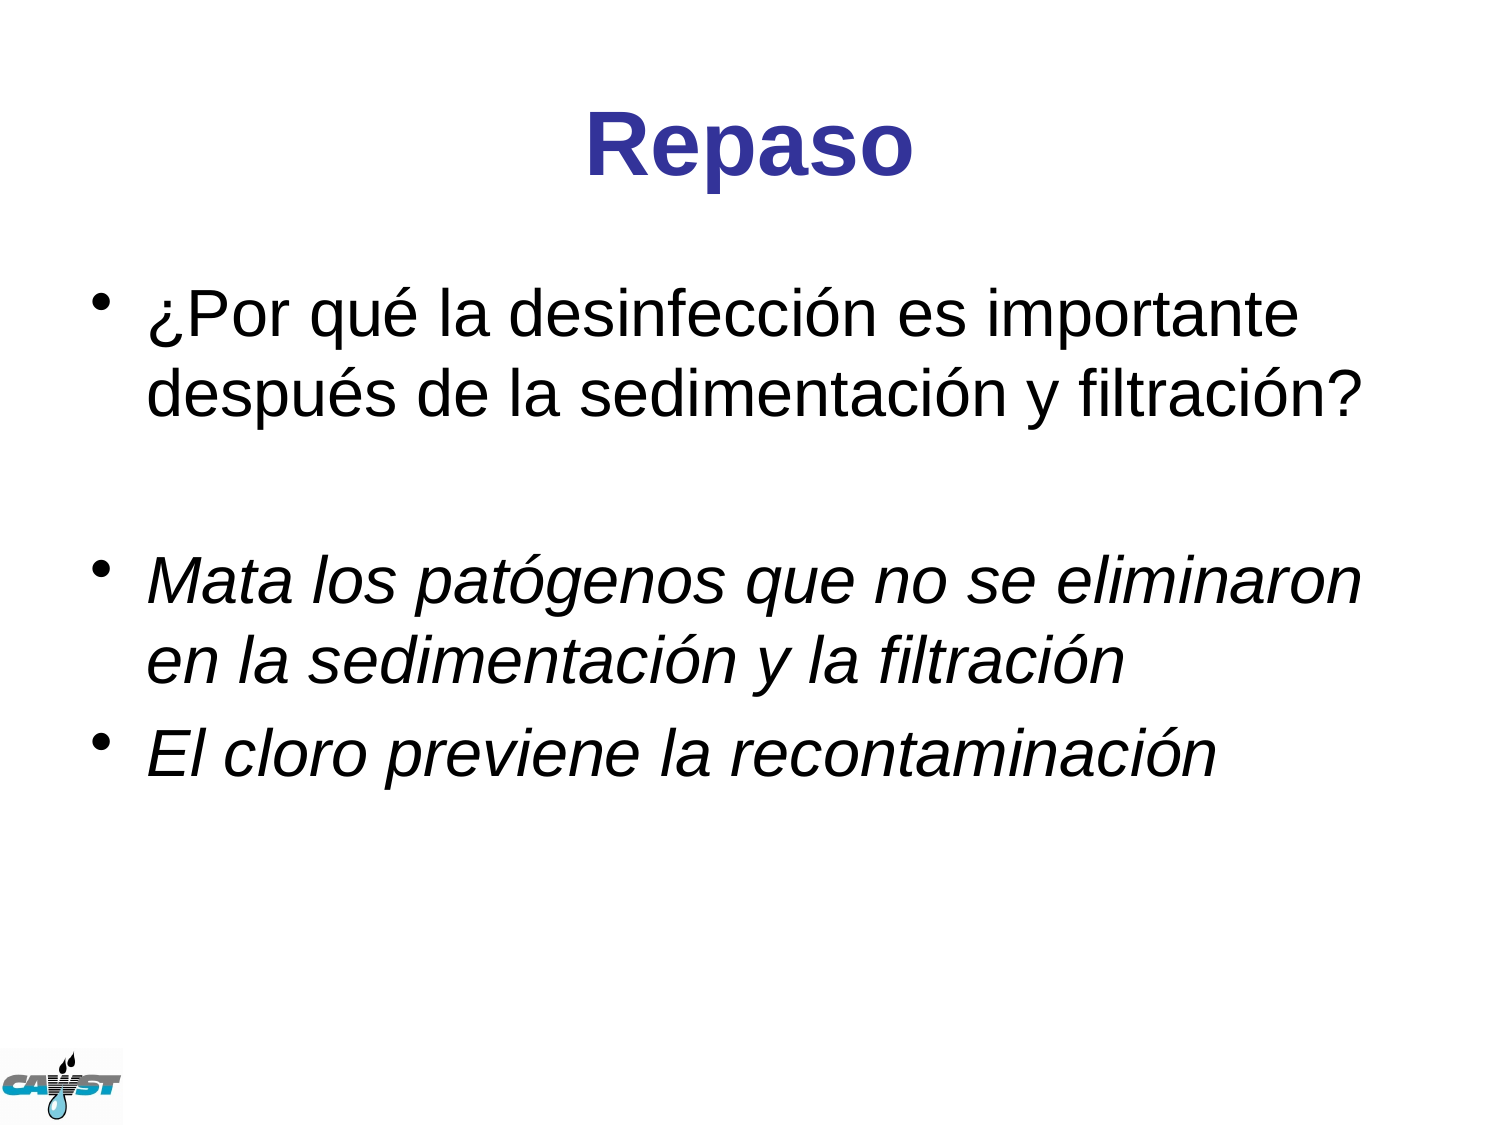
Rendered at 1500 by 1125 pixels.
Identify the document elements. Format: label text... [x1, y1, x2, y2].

list ¿Por qué la desinfección es importante después de la sedimentación y filtración? Mata los patógenos que no se eliminaron en la sedimentación y la filtración El cloro previene la recontaminación [75, 262, 1425, 1005]
title Repaso [75, 45, 1425, 233]
picture [0, 1048, 123, 1125]
